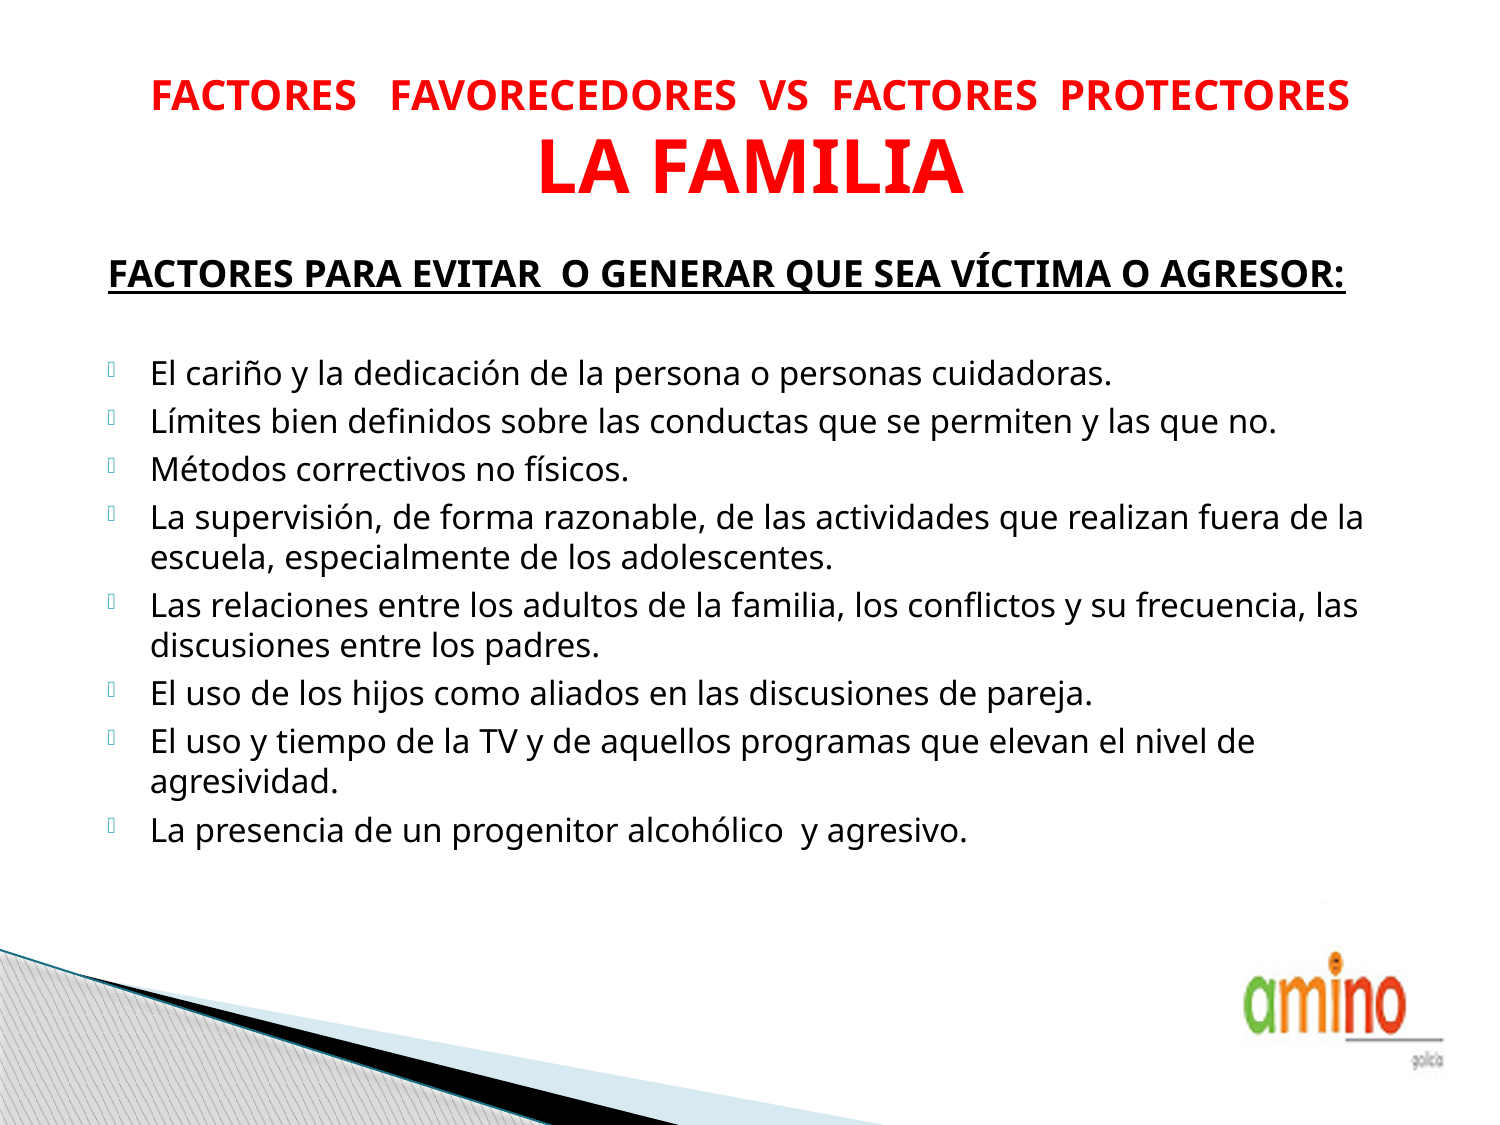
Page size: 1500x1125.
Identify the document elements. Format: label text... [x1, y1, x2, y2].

title FACTORES FAVORECEDORES VS FACTORES PROTECTORES LA FAMILIA [75, 45, 1425, 233]
picture [1222, 892, 1468, 1120]
list FACTORES PARA EVITAR O GENERAR QUE SEA VÍCTIMA O AGRESOR: El cariño y la dedicación de la persona o personas cuidadoras. Límites bien definidos sobre las conductas que se permiten y las que no. Métodos correctivos no físicos. La supervisión, de forma razonable, de las actividades que realizan fuera de la escuela, especialmente de los adolescentes. Las relaciones entre los adultos de la familia, los conflictos y su frecuencia, las discusiones entre los padres. El uso de los hijos como aliados en las discusiones de pareja. El uso y tiempo de la TV y de aquellos programas que elevan el nivel de agresividad. La presencia de un progenitor alcohólico y agresivo. [75, 243, 1425, 950]
